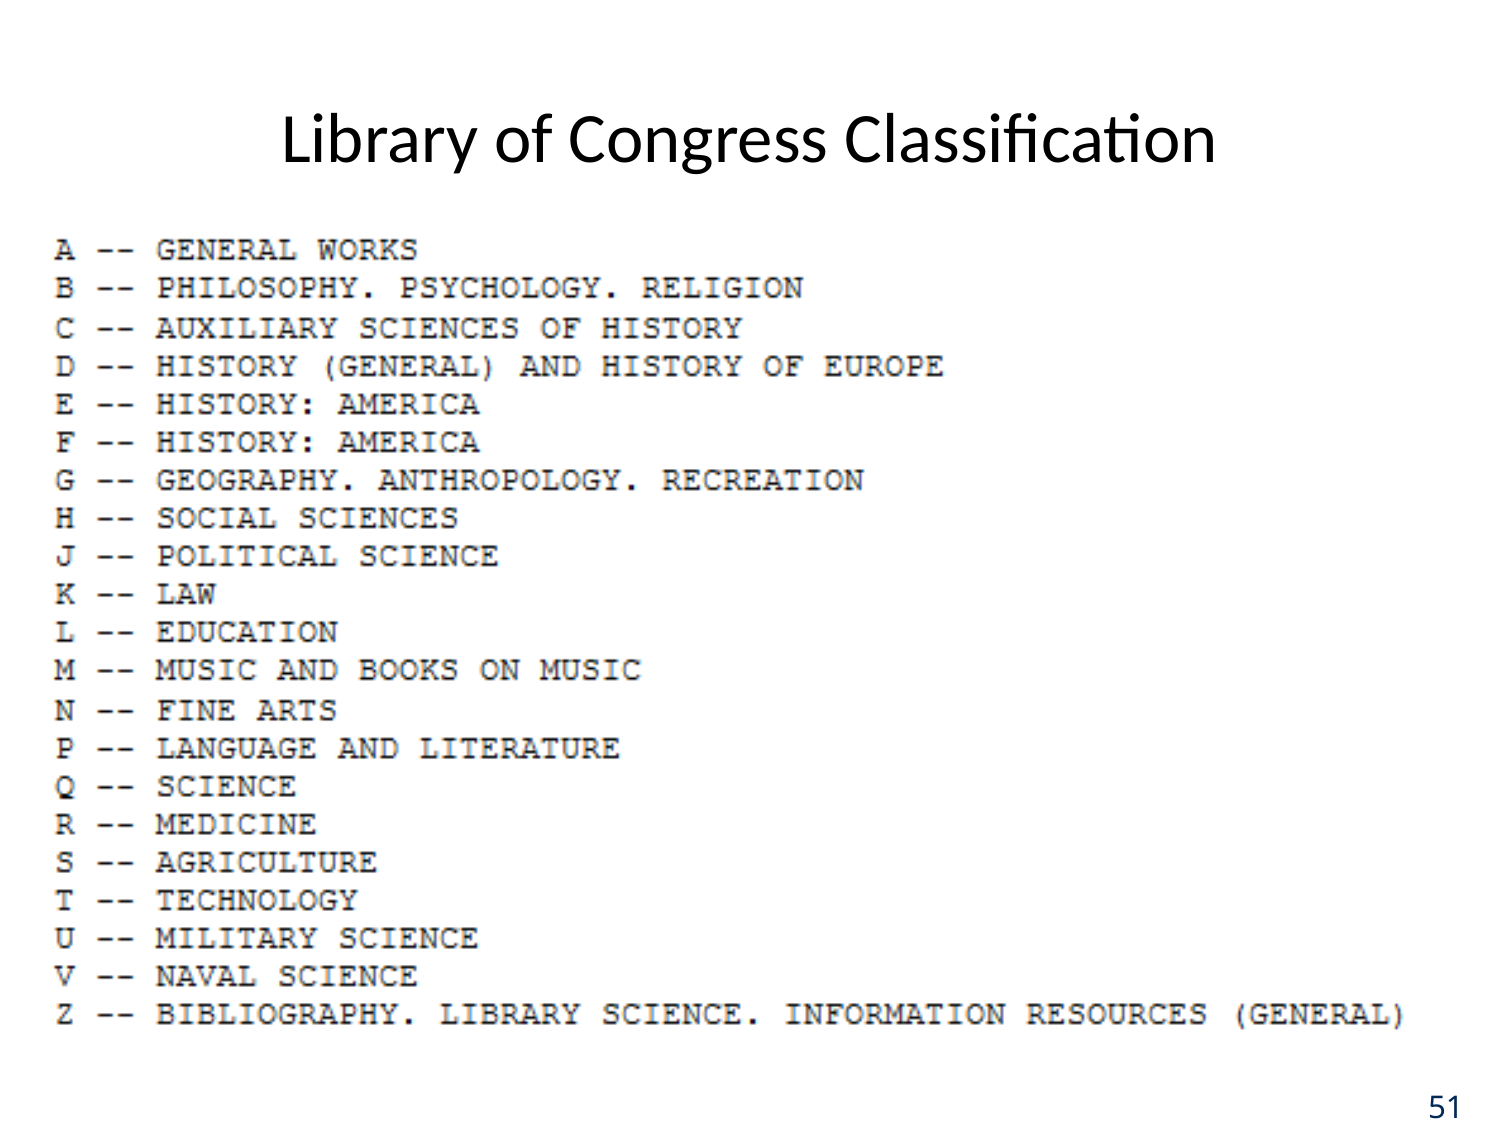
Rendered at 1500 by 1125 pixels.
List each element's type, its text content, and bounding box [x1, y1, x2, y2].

text_box 51 [1438, 1081, 1454, 1119]
picture [25, 224, 1439, 1040]
title Library of Congress Classification [75, 45, 1425, 223]
